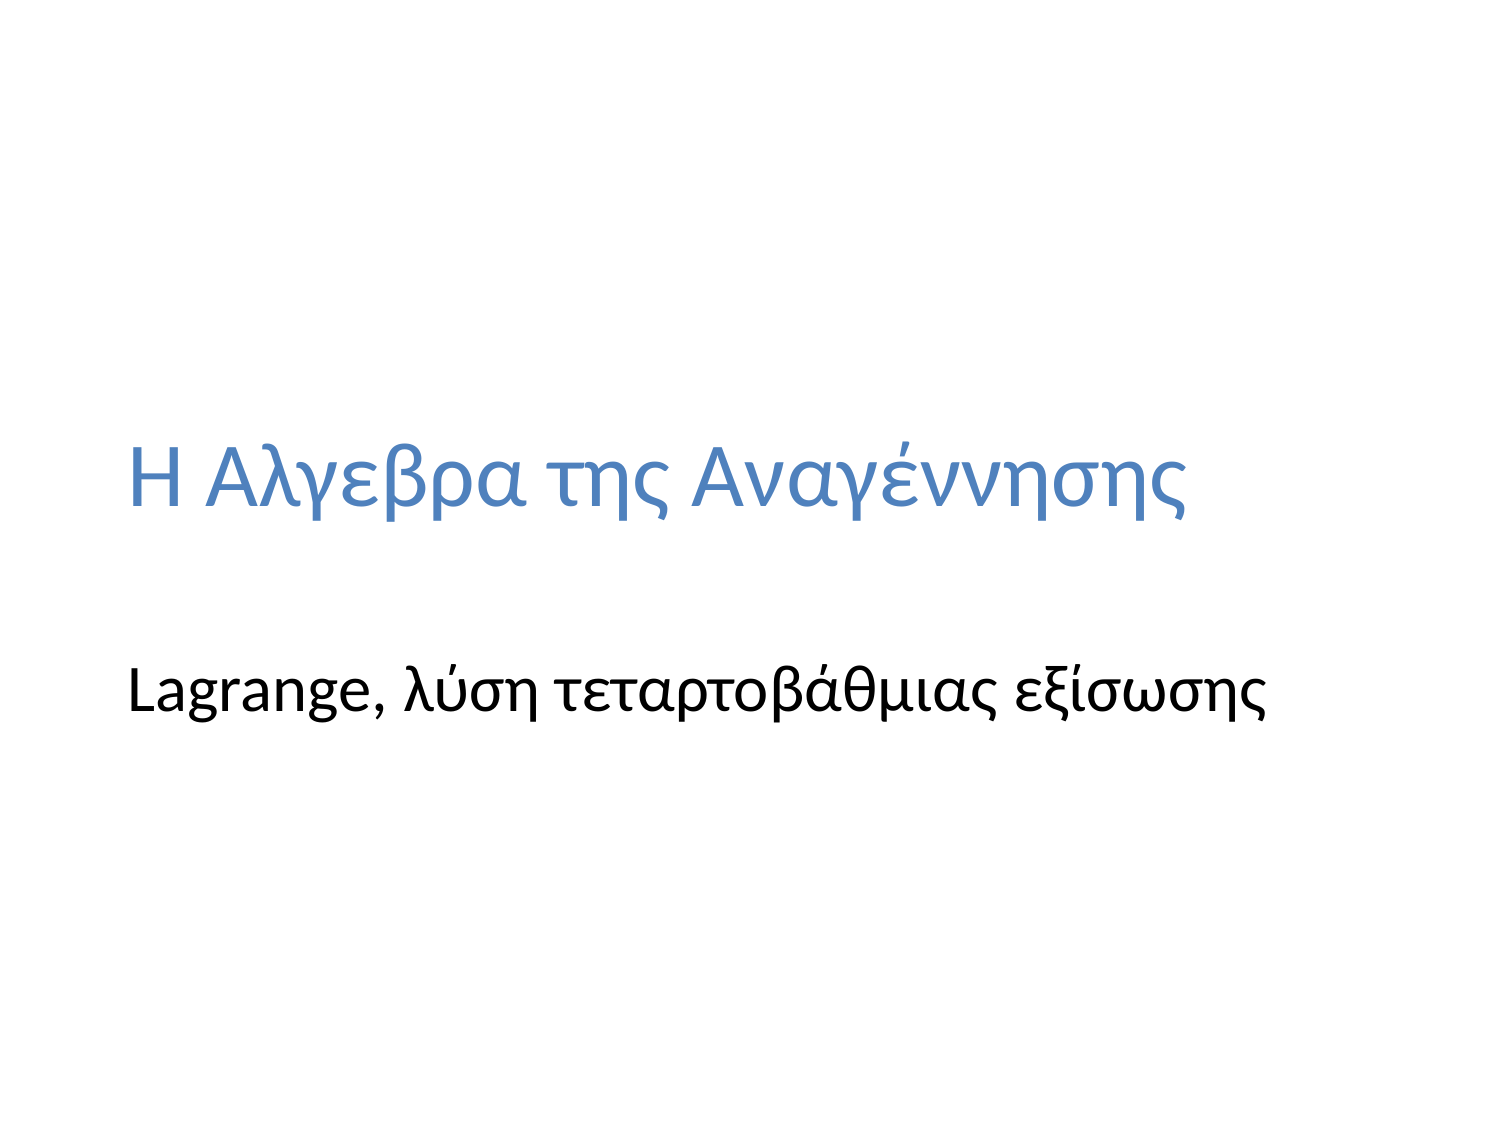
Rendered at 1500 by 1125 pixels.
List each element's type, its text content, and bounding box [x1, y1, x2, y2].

title Η Άλγεβρα της Αναγέννησης [112, 349, 1388, 591]
subtitle Lagrange, λύση τεταρτοβάθμιας εξίσωσης [112, 637, 1388, 925]
